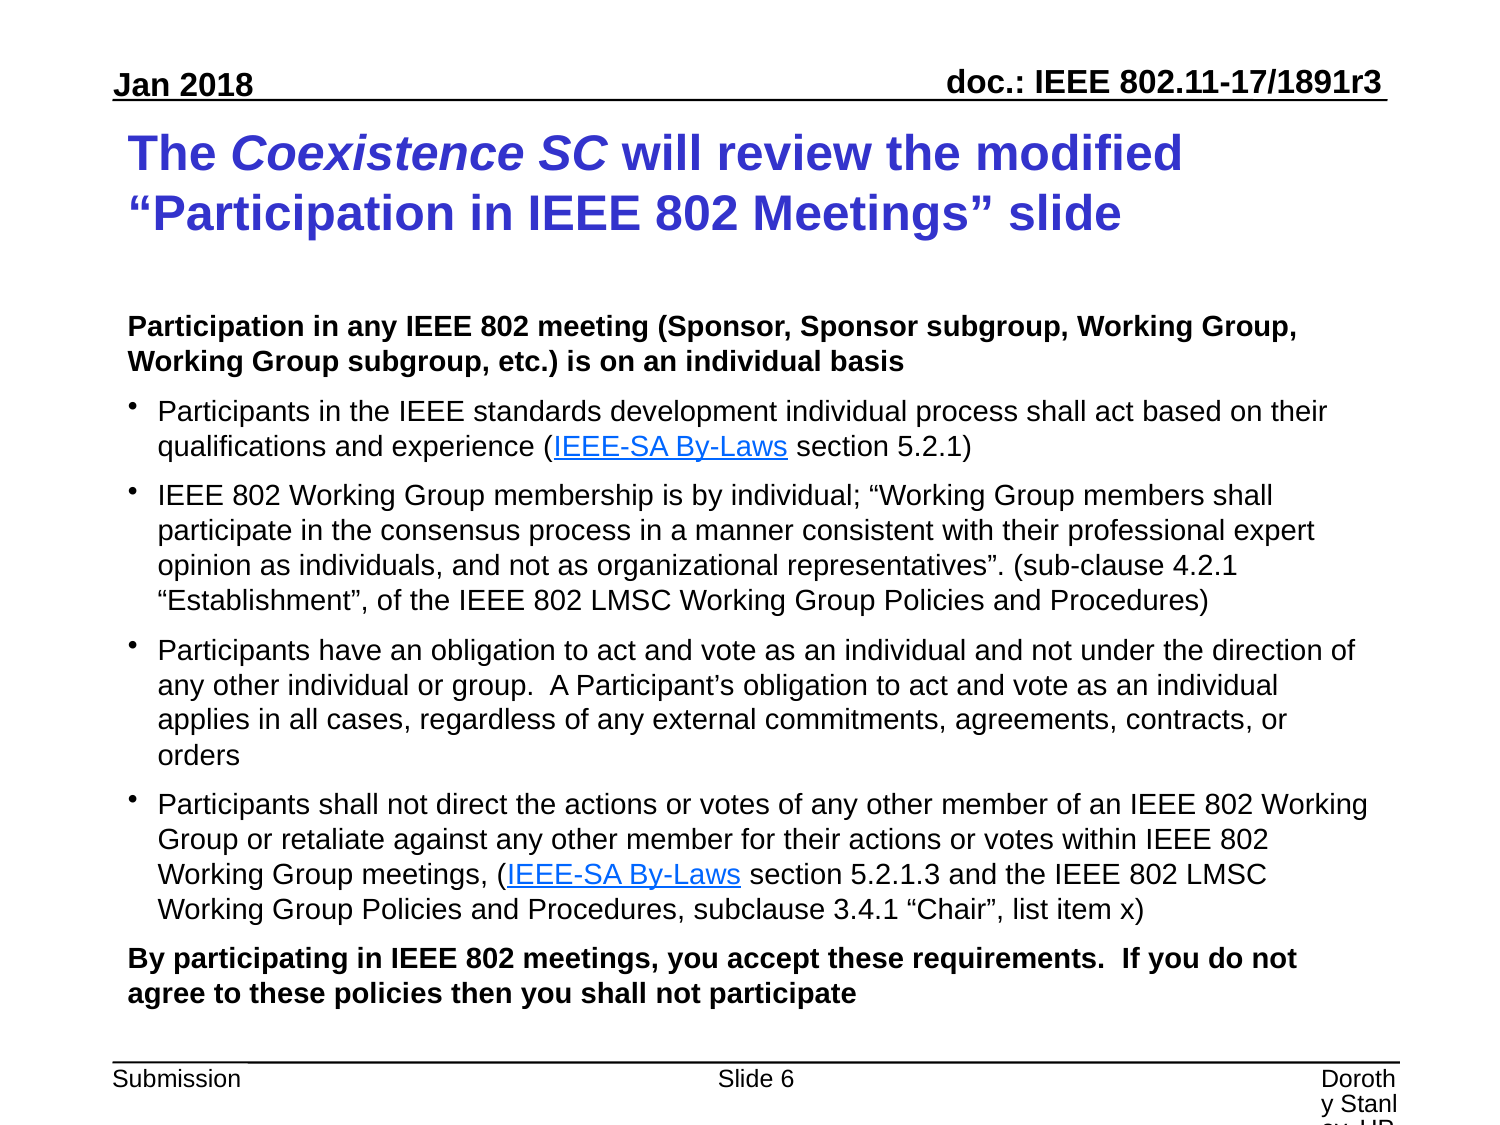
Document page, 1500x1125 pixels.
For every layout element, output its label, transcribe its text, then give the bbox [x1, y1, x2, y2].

slide_number Slide 6 [709, 1061, 803, 1093]
title The Coexistence SC will review the modified “Participation in IEEE 802 Meetings” slide [112, 112, 1388, 288]
footer Dorothy Stanley, HP Enterprise [1320, 1061, 1402, 1093]
list Participation in any IEEE 802 meeting (Sponsor, Sponsor subgroup, Working Group, Working Group subgroup, etc.) is on an individual basis Participants in the IEEE standards development individual process shall act based on their qualifications and experience (IEEE-SA By-Laws section 5.2.1) IEEE 802 Working Group membership is by individual; “Working Group members shall participate in the consensus process in a manner consistent with their professional expert opinion as individuals, and not as organizational representatives”. (sub-clause 4.2.1 “Establishment”, of the IEEE 802 LMSC Working Group Policies and Procedures) Participants have an obligation to act and vote as an individual and not under the direction of any other individual or group. A Participant’s obligation to act and vote as an individual applies in all cases, regardless of any external commitments, agreements, contracts, or orders Participants shall not direct the actions or votes of any other member of an IEEE 802 Working Group or retaliate against any other member for their actions or votes within IEEE 802 Working Group meetings, (IEEE-SA By-Laws section 5.2.1.3 and the IEEE 802 LMSC Working Group Policies and Procedures, subclause 3.4.1 “Chair”, list item x) By participating in IEEE 802 meetings, you accept these requirements. If you do not agree to these policies then you shall not participate [112, 299, 1388, 1038]
